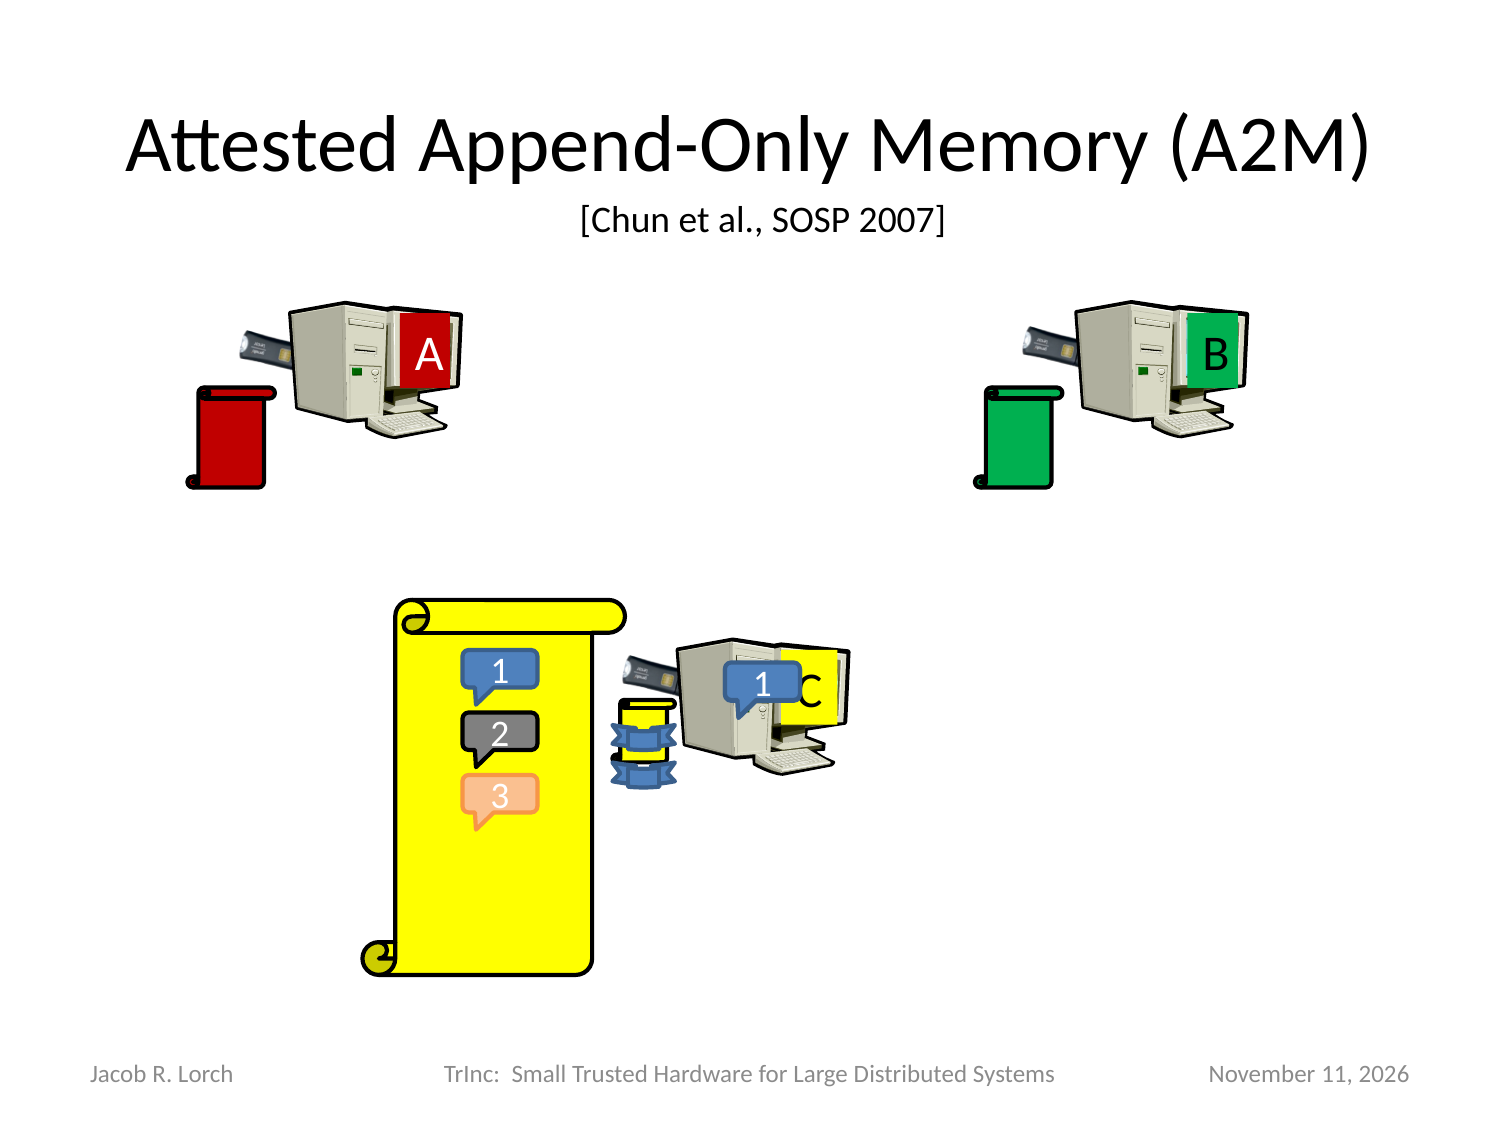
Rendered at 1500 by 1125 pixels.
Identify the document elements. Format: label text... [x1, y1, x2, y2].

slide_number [1074, 1042, 1425, 1103]
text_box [674, 637, 852, 776]
text_box 3 [460, 772, 540, 832]
text_box [972, 385, 1065, 490]
text_box 2 [460, 710, 540, 770]
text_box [612, 699, 676, 788]
text_box [185, 385, 277, 490]
picture [1021, 299, 1251, 439]
title Attested Append-Only Memory (A2M) [75, 45, 1425, 233]
picture [238, 300, 464, 440]
slide_number Jacob R. Lorch [75, 1042, 425, 1103]
text_box 1 [460, 647, 540, 707]
footer TrInc: Small Trusted Hardware for Large Distributed Systems [425, 1042, 1074, 1103]
text_box [360, 597, 628, 978]
picture [621, 655, 674, 696]
text_box [Chun et al., SOSP 2007] [564, 187, 962, 248]
